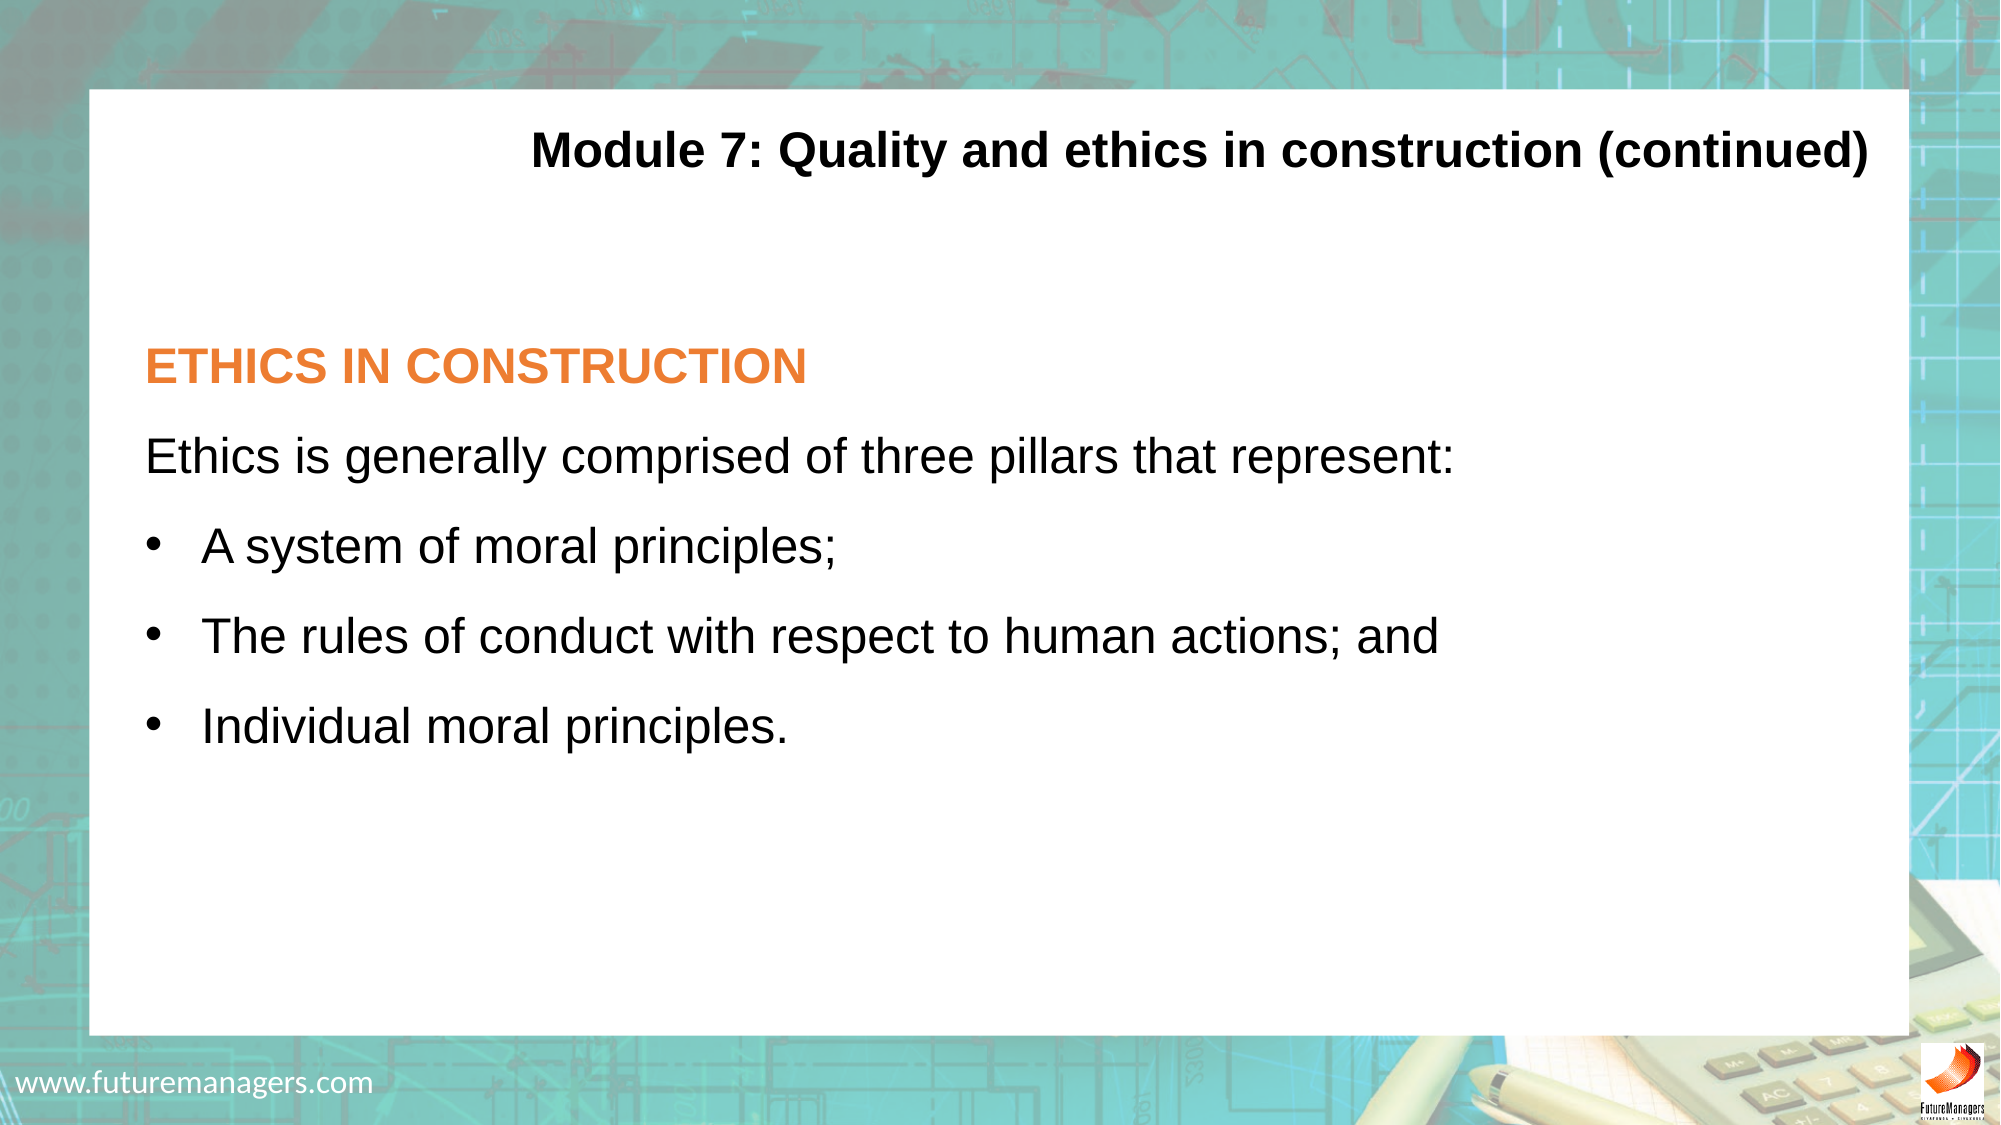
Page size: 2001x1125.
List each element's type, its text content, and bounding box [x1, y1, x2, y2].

text_box www.futuremanagers.com [0, 1052, 1447, 1108]
text_box [88, 88, 1910, 1037]
picture [1921, 1043, 1984, 1120]
text_box ETHICS IN CONSTRUCTION Ethics is generally comprised of three pillars that represent: A system of moral principles; The rules of conduct with respect to human actions; and Individual moral principles. [130, 295, 1869, 761]
text_box Module 7: Quality and ethics in construction (continued) [109, 109, 1886, 185]
